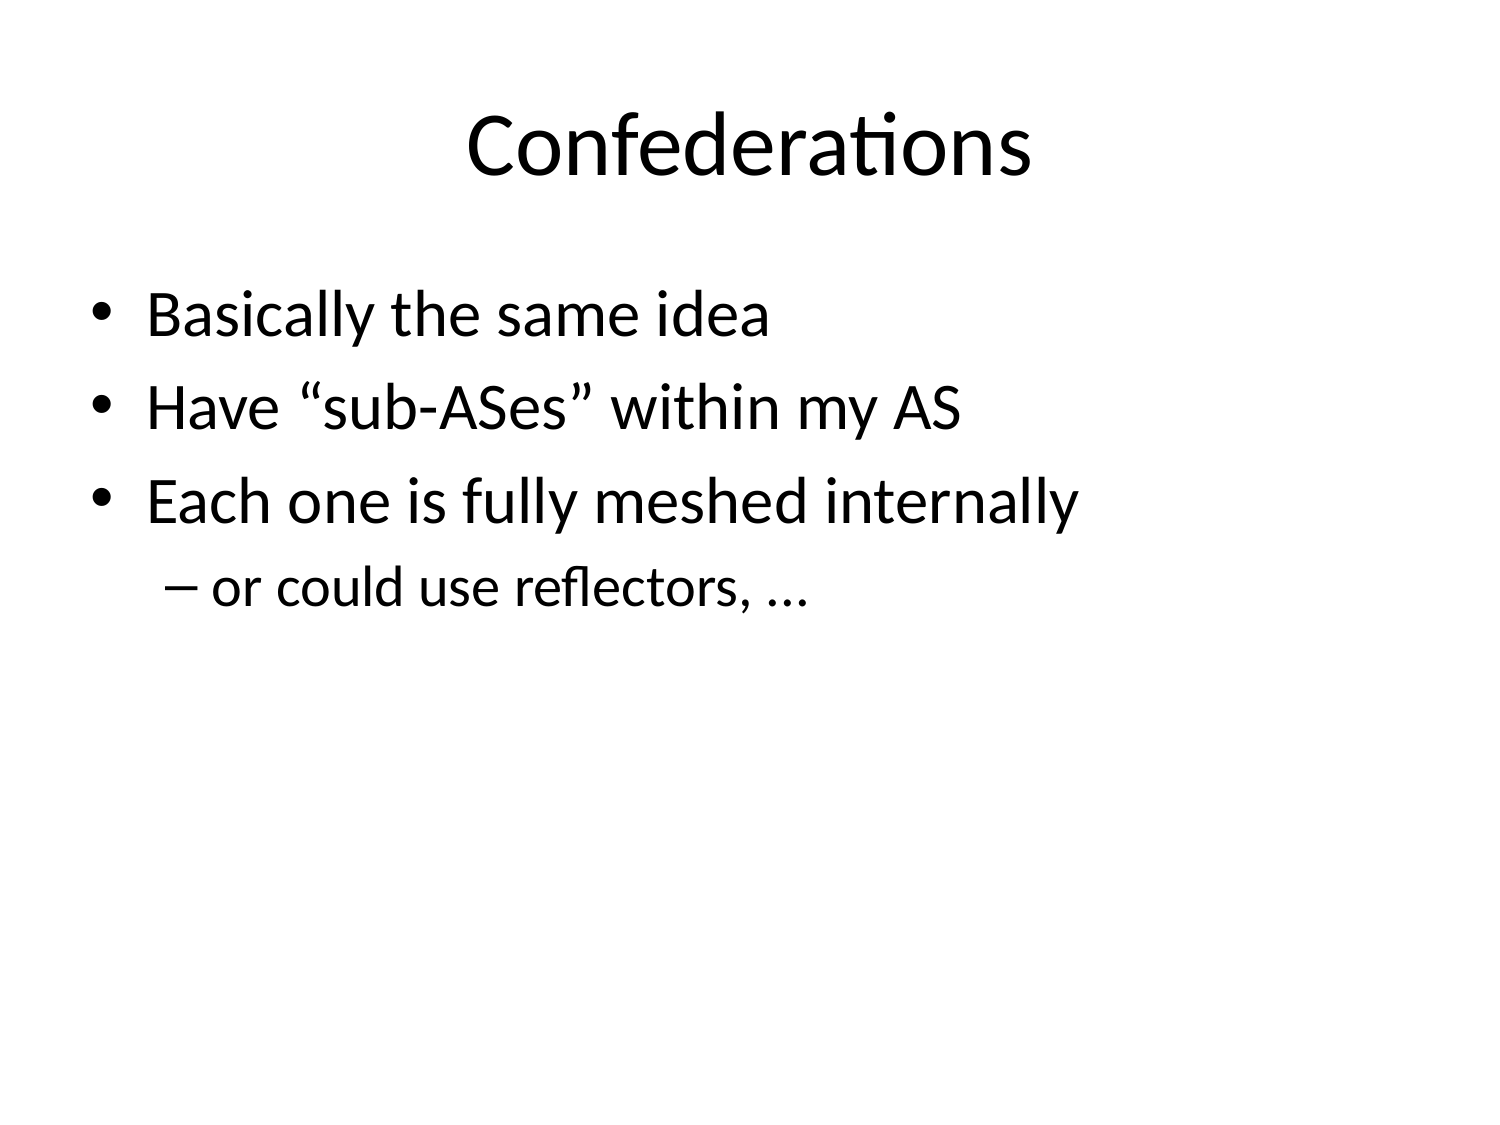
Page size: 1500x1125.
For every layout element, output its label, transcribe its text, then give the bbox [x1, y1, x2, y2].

title Confederations [75, 45, 1425, 233]
list Basically the same idea Have “sub-ASes” within my AS Each one is fully meshed internally or could use reflectors, ... [75, 262, 1425, 1005]
